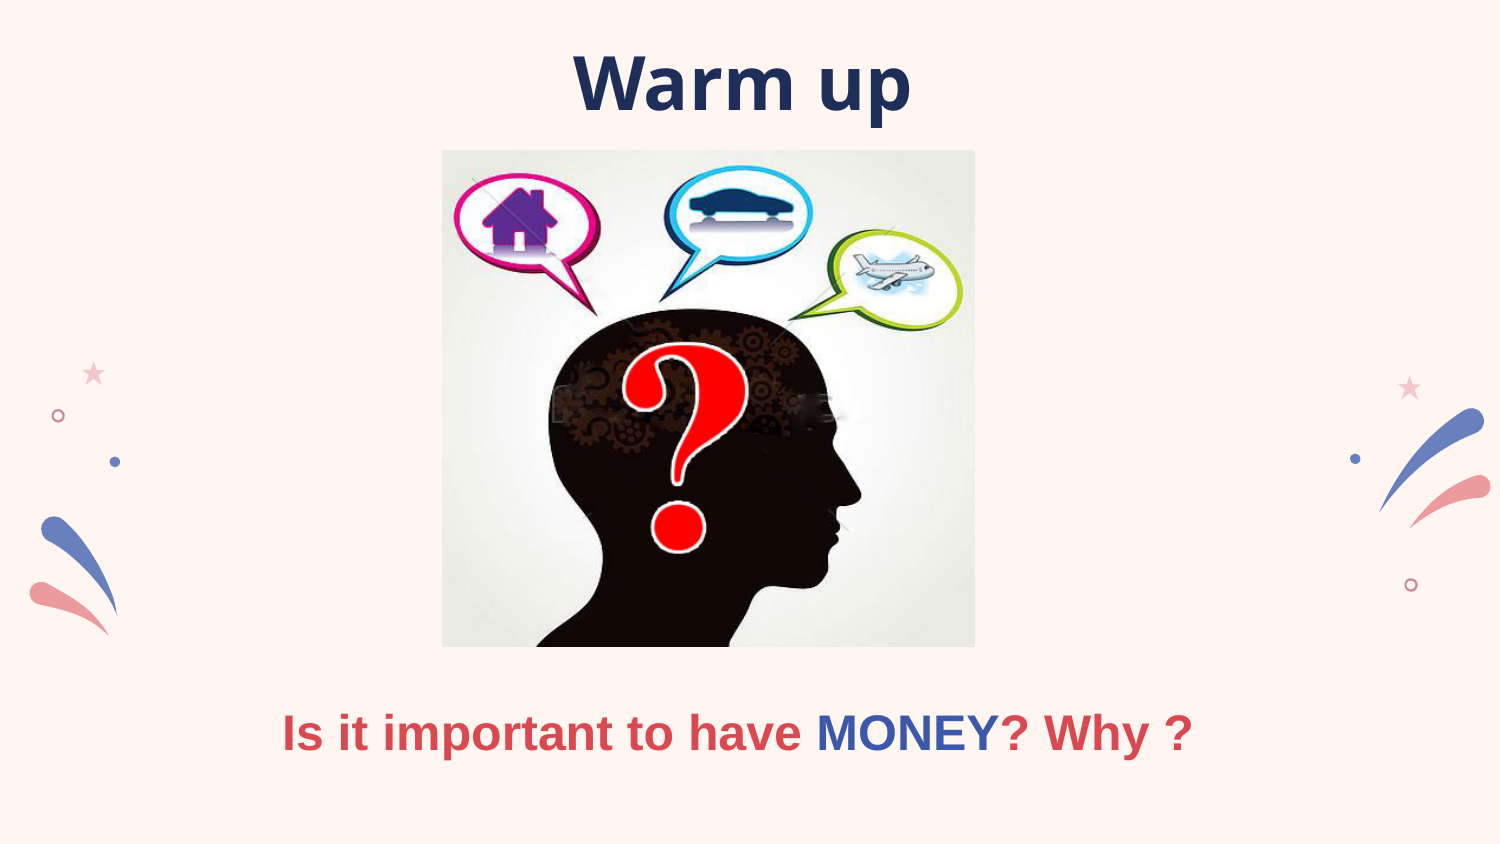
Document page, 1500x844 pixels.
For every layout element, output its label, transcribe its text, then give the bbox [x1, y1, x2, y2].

title Warm up [112, 20, 1375, 115]
picture [442, 149, 975, 647]
text_box Is it important to have MONEY? Why ? [265, 693, 1211, 769]
